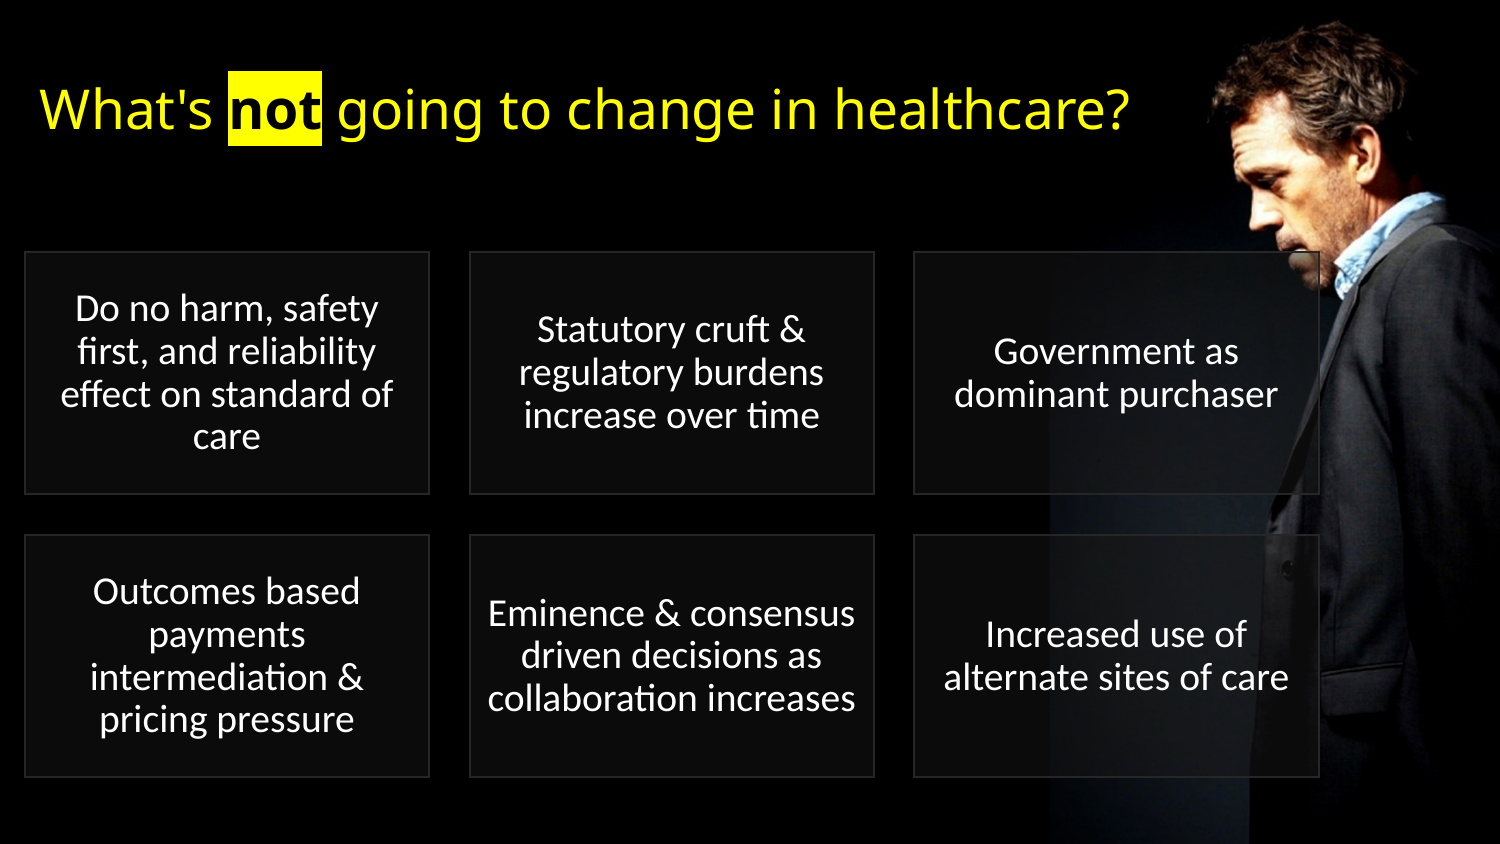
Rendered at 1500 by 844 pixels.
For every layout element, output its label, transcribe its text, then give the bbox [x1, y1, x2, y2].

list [24, 246, 1319, 782]
picture [1049, 0, 1500, 844]
title What's not going to change in healthcare? [24, 46, 1049, 173]
